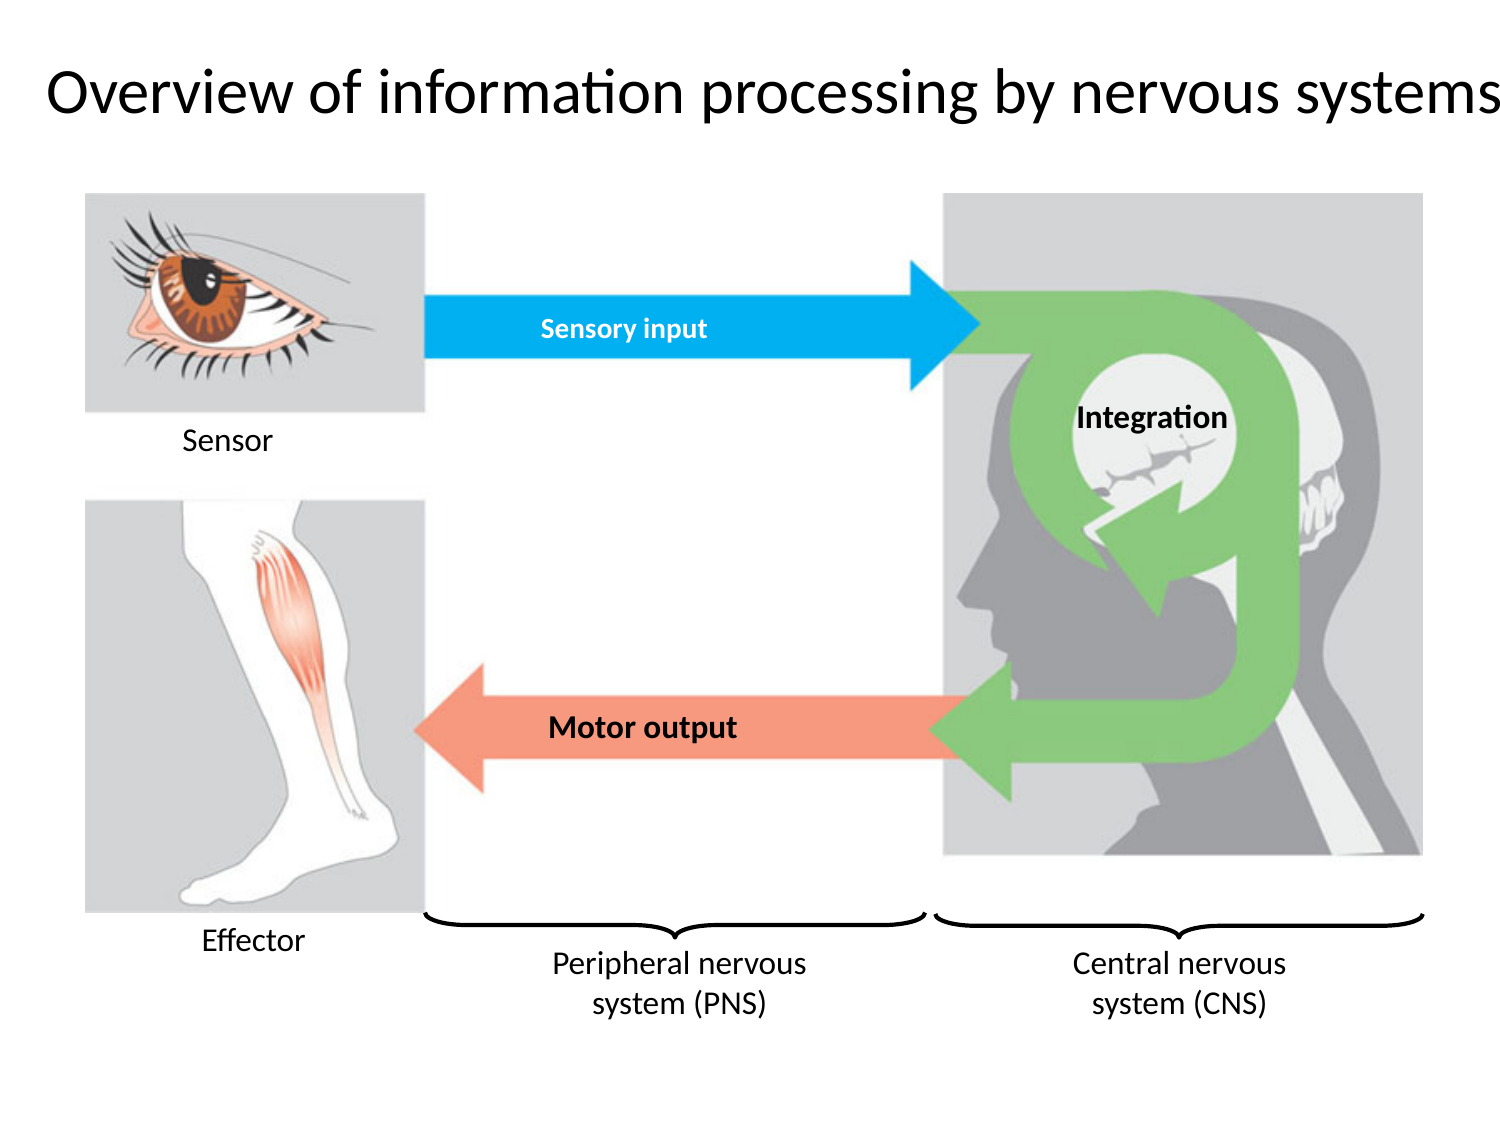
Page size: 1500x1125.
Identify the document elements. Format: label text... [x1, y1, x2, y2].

title Overview of information processing by nervous systems [30, 12, 1500, 163]
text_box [85, 193, 1424, 1029]
